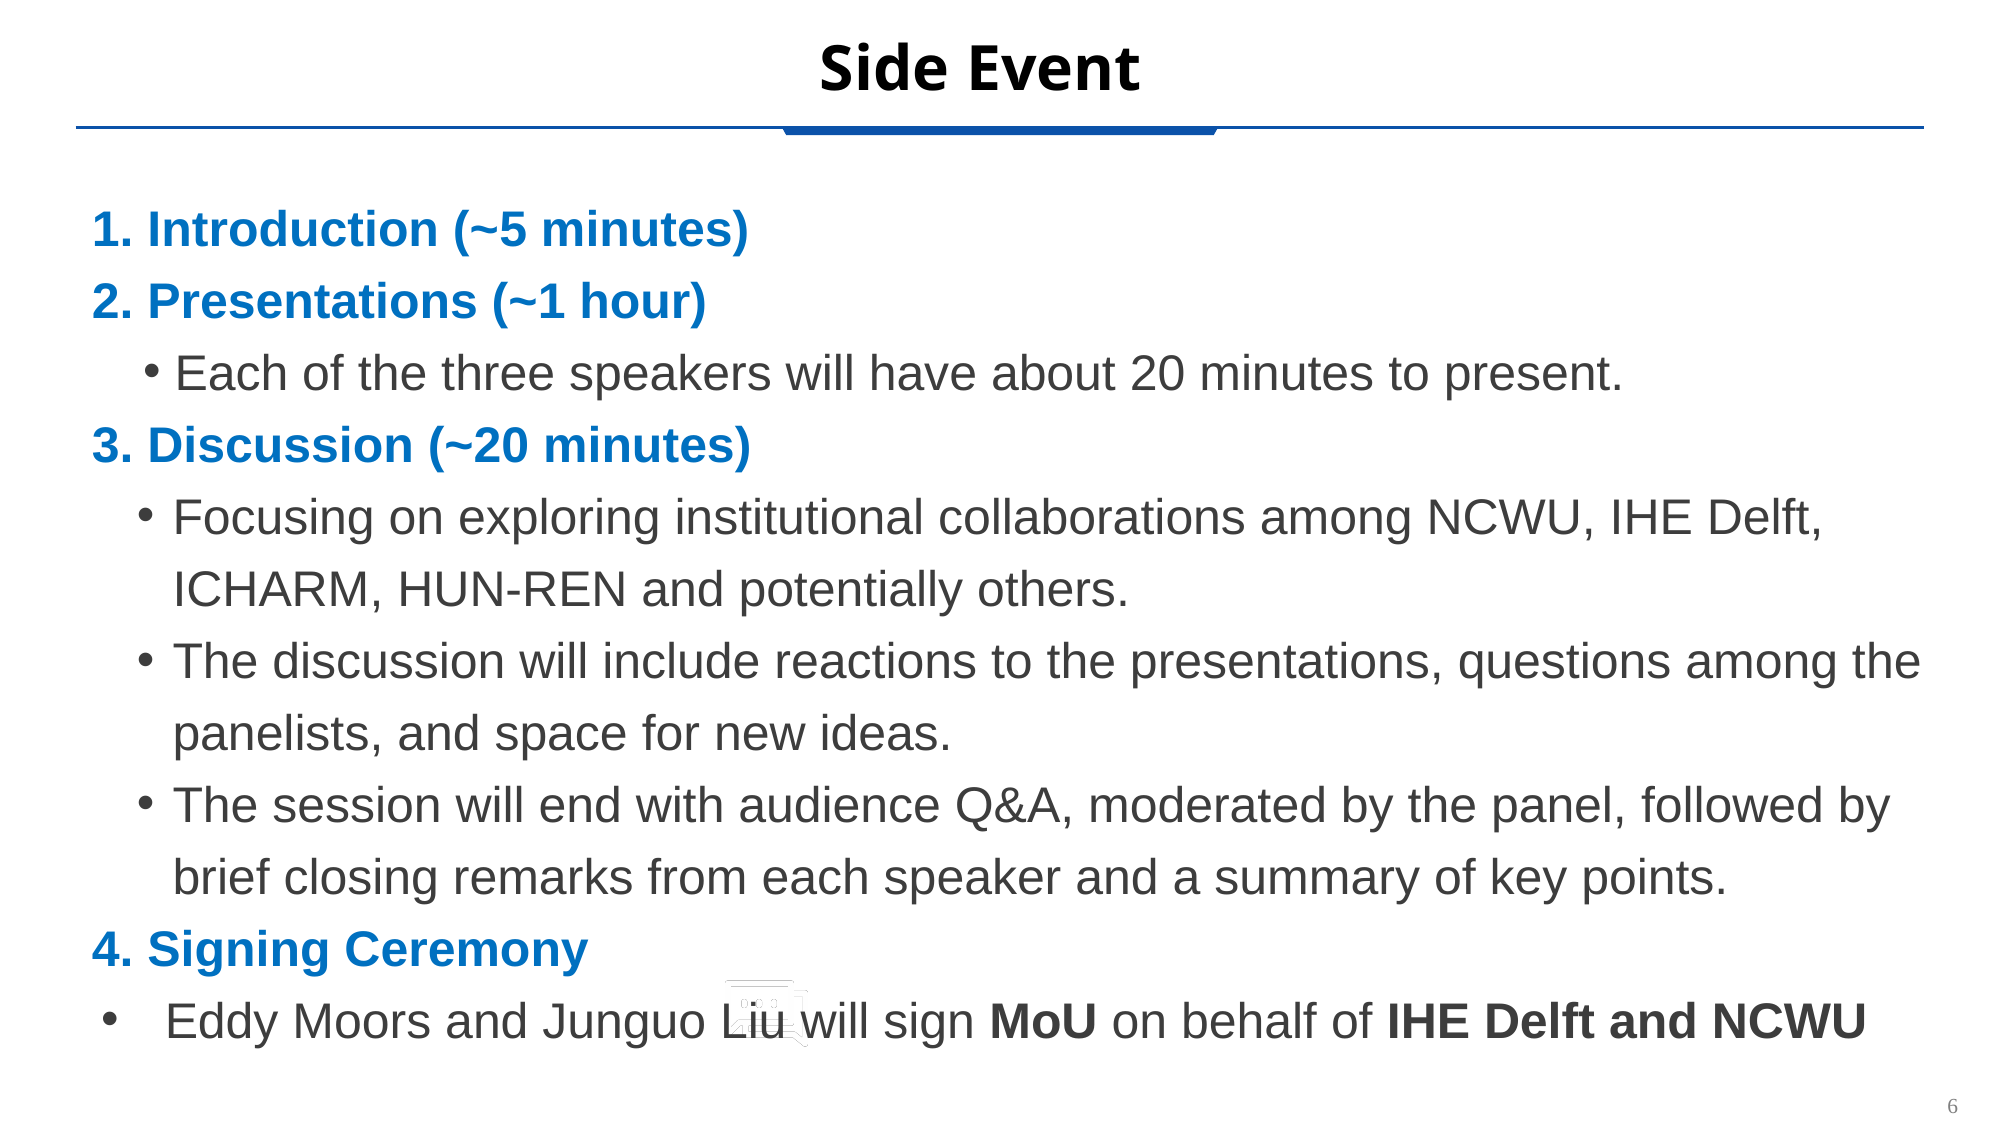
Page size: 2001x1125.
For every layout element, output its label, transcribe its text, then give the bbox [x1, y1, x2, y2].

picture [724, 971, 808, 1055]
text_box 1. Introduction (~5 minutes) 2. Presentations (~1 hour) Each of the three speakers will have about 20 minutes to present. 3. Discussion (~20 minutes) Focusing on exploring institutional collaborations among NCWU, IHE Delft, ICHARM, HUN-REN and potentially others. The discussion will include reactions to the presentations, questions among the panelists, and space for new ideas. The session will end with audience Q&A, moderated by the panel, followed by brief closing remarks from each speaker and a summary of key points. 4. Signing Ceremony Eddy Moors and Junguo Liu will sign MoU on behalf of IHE Delft and NCWU [77, 177, 1950, 1056]
title Side Event [56, 20, 1907, 112]
slide_number 6 [1906, 1084, 2000, 1125]
